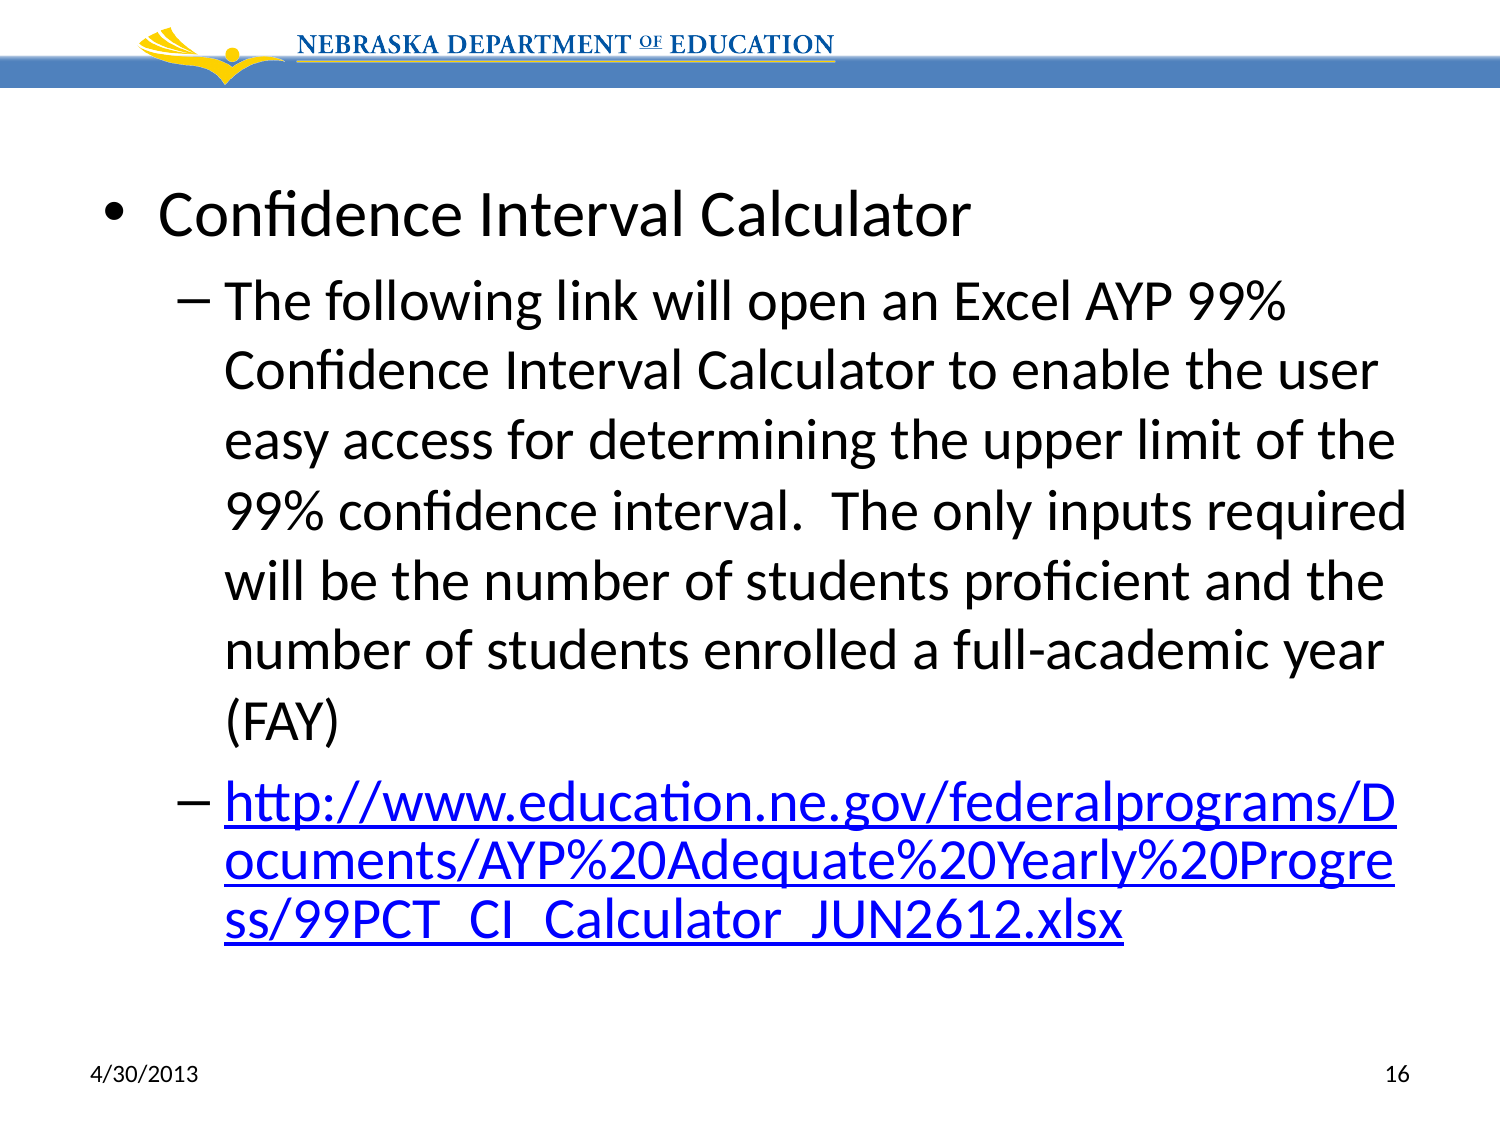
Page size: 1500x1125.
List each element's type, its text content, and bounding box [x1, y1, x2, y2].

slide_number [75, 1042, 425, 1103]
picture [137, 24, 863, 94]
list Confidence Interval Calculator The following link will open an Excel AYP 99% Confidence Interval Calculator to enable the user easy access for determining the upper limit of the 99% confidence interval. The only inputs required will be the number of students proficient and the number of students enrolled a full-academic year (FAY) http://www.education.ne.gov/federalprograms/Documents/AYP%20Adequate%20Yearly%20Progress/99PCT_CI_Calculator_JUN2612.xlsx [87, 162, 1425, 988]
slide_number 16 [1074, 1042, 1425, 1103]
